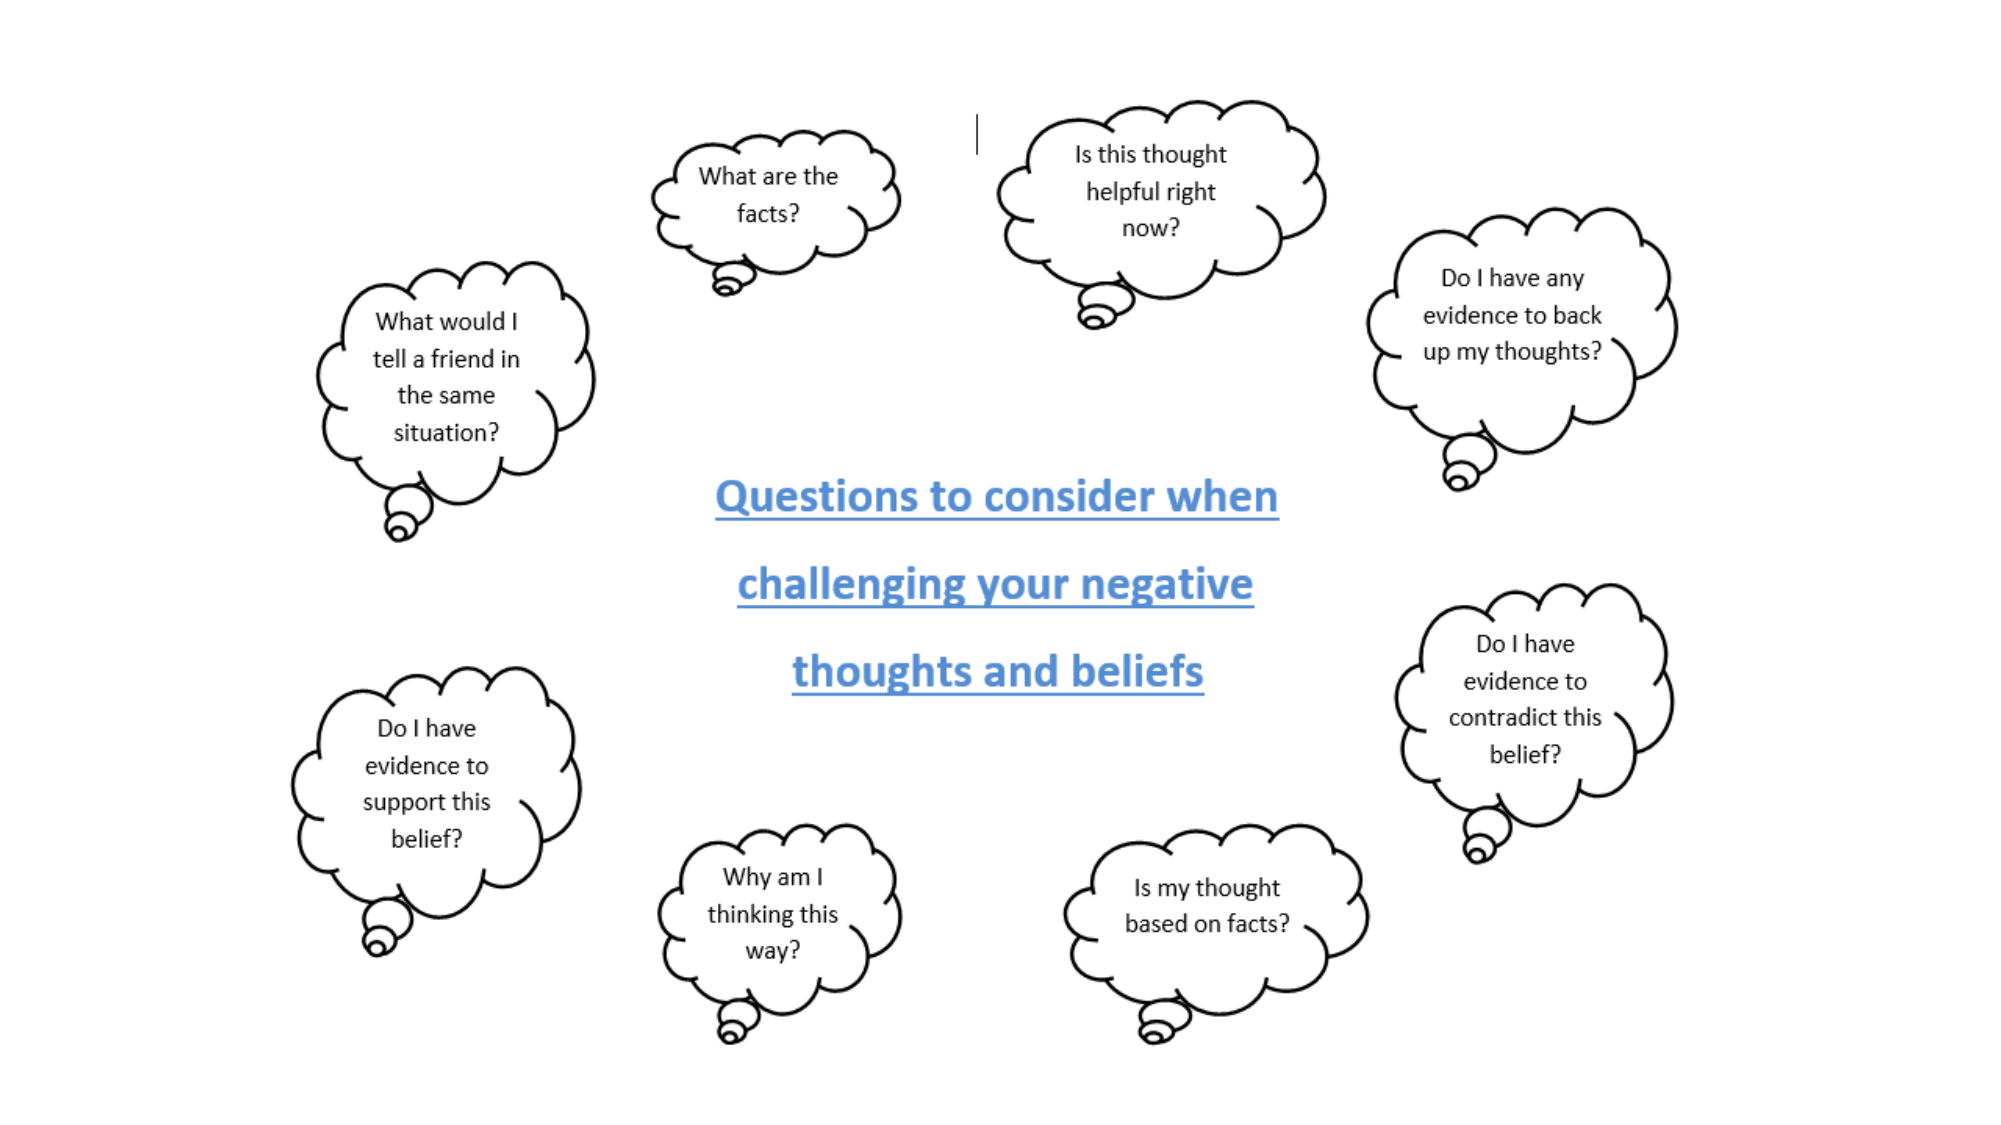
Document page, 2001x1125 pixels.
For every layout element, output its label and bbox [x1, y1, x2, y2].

picture [262, 55, 1738, 1070]
